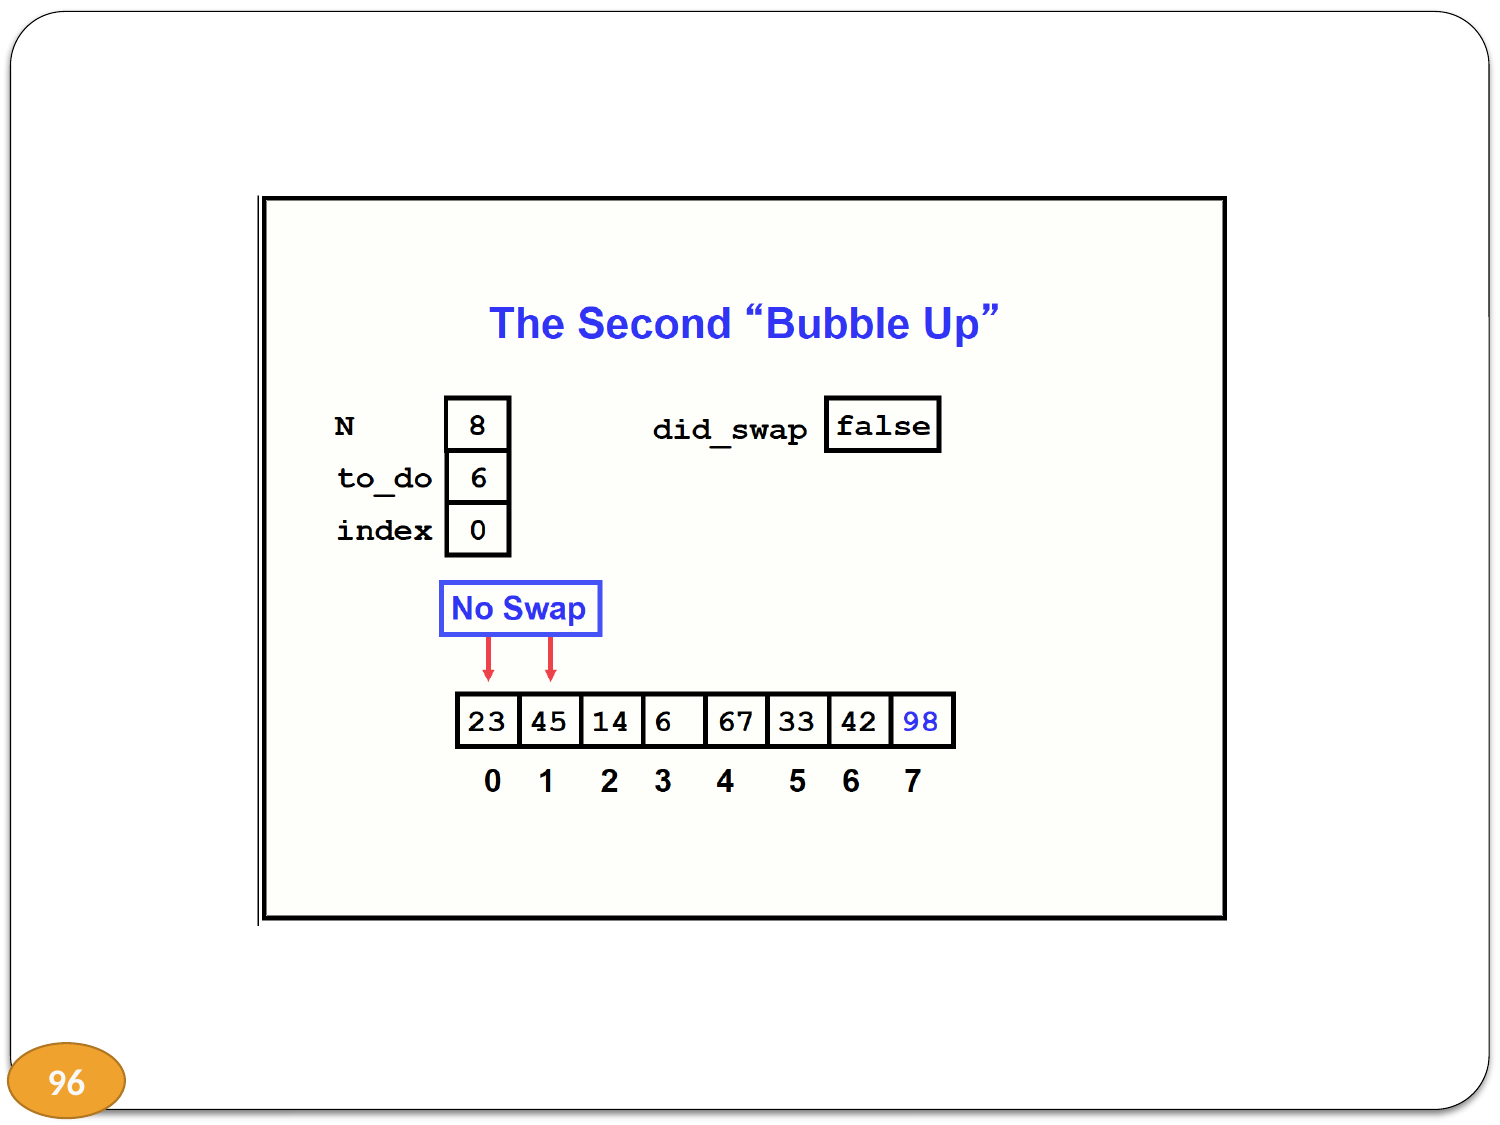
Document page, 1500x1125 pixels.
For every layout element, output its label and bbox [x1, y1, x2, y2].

picture [255, 190, 1234, 929]
